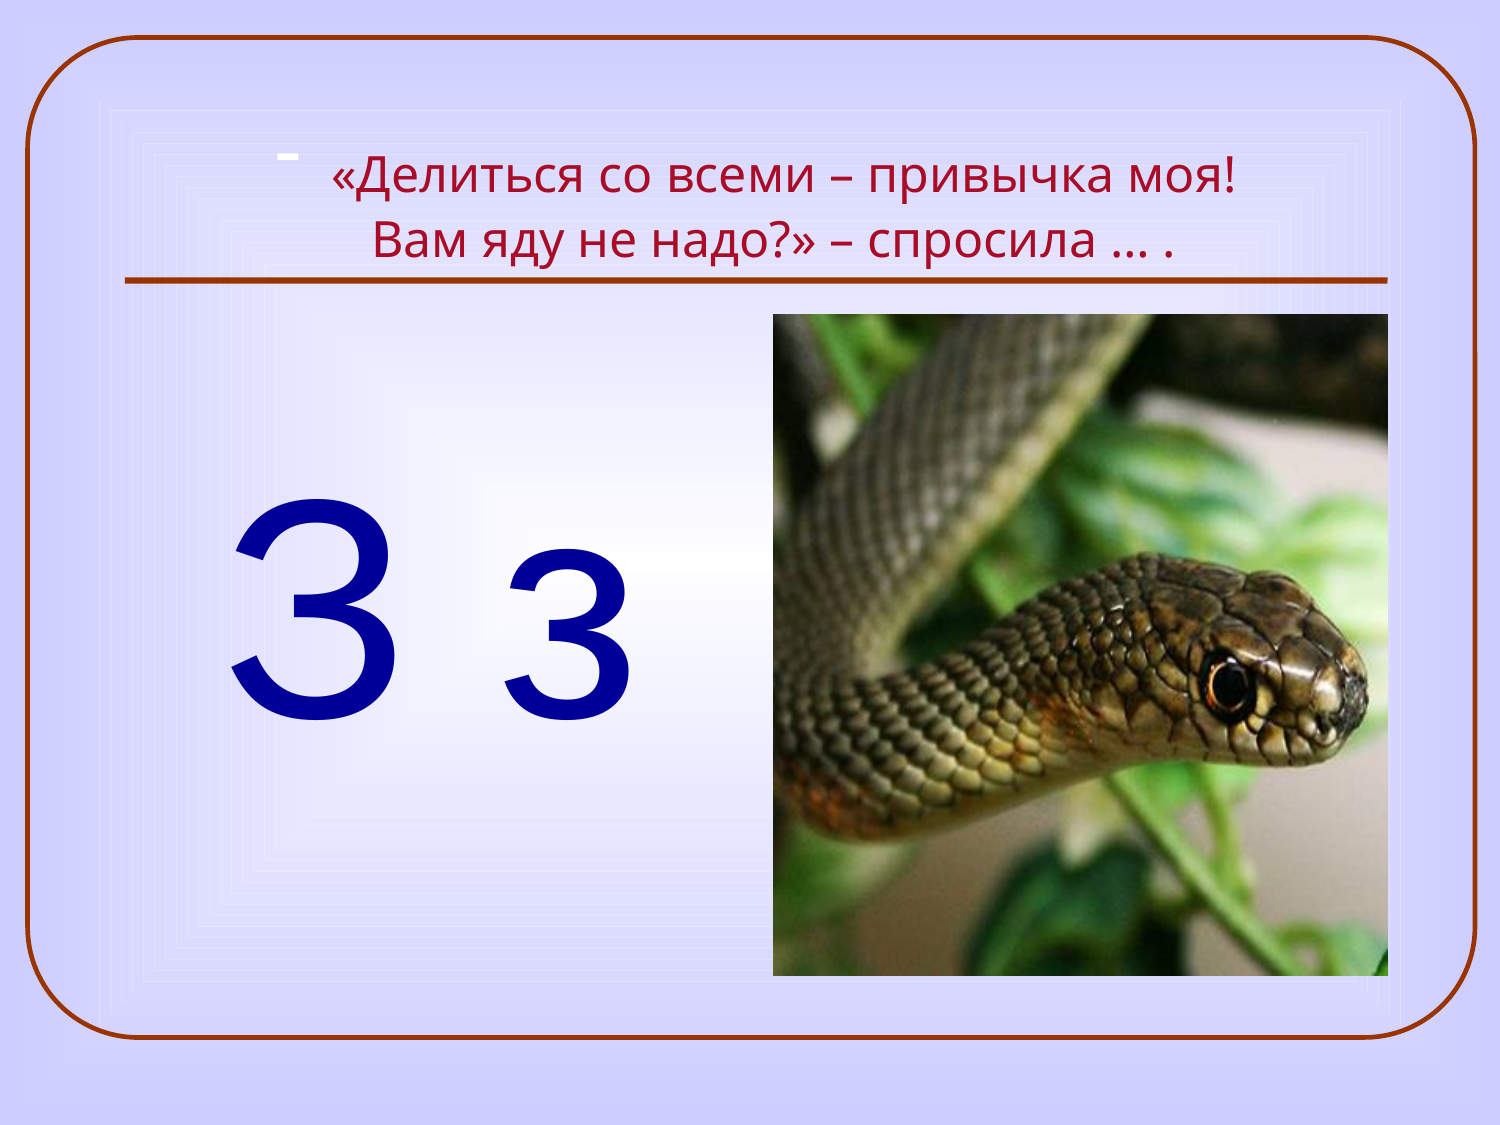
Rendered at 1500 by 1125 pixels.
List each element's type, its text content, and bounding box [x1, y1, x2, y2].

picture [773, 314, 1388, 977]
list З з [123, 396, 739, 976]
title «Делиться со всеми – привычка моя! Вам яду не надо?» – спросила … . [124, 87, 1388, 276]
